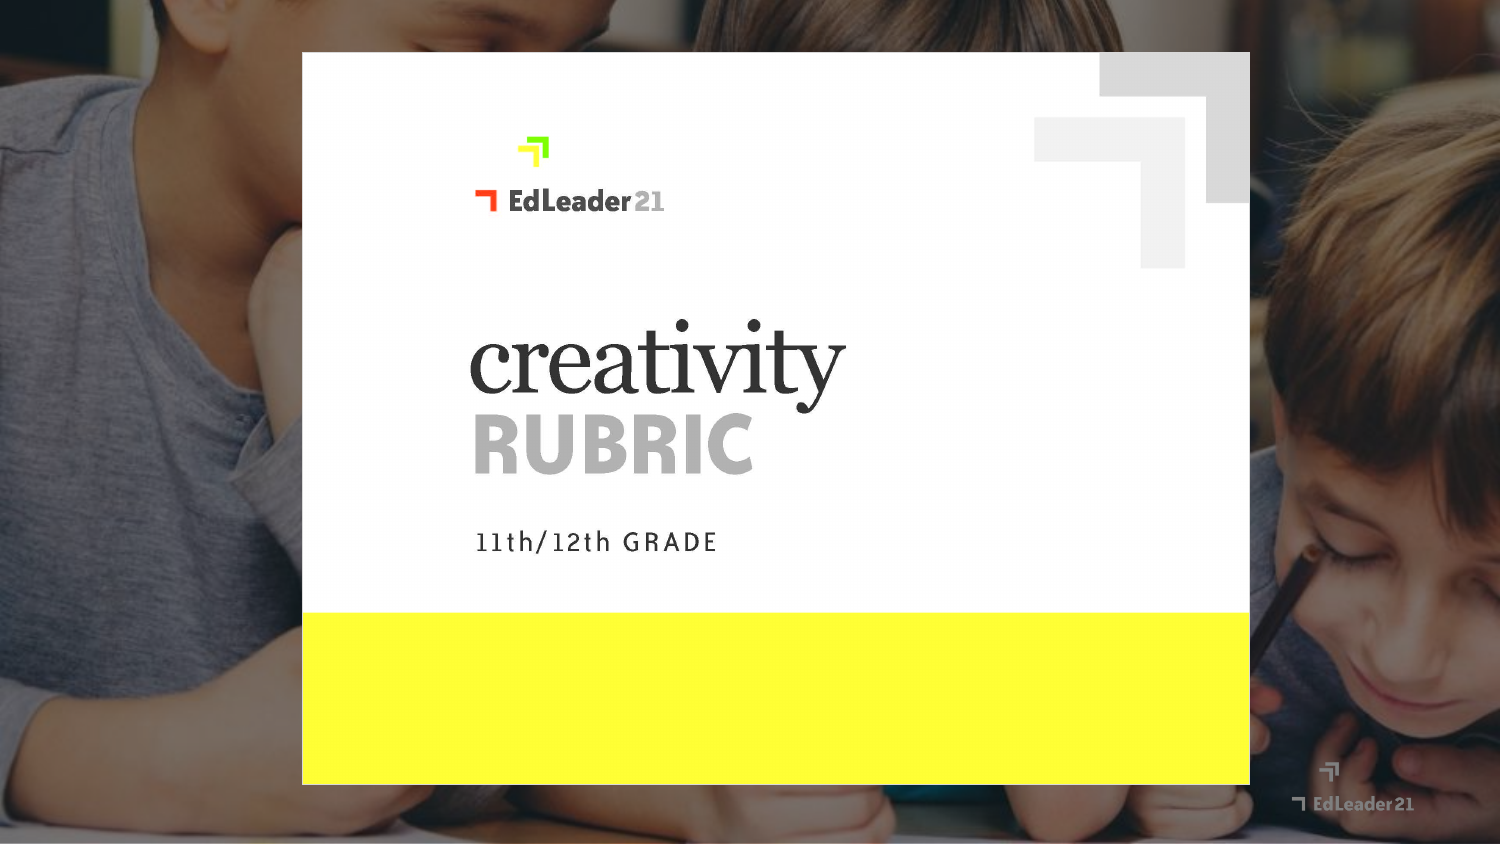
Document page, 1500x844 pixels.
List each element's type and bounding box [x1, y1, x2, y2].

text_box [0, 0, 1500, 844]
picture [302, 52, 1251, 785]
